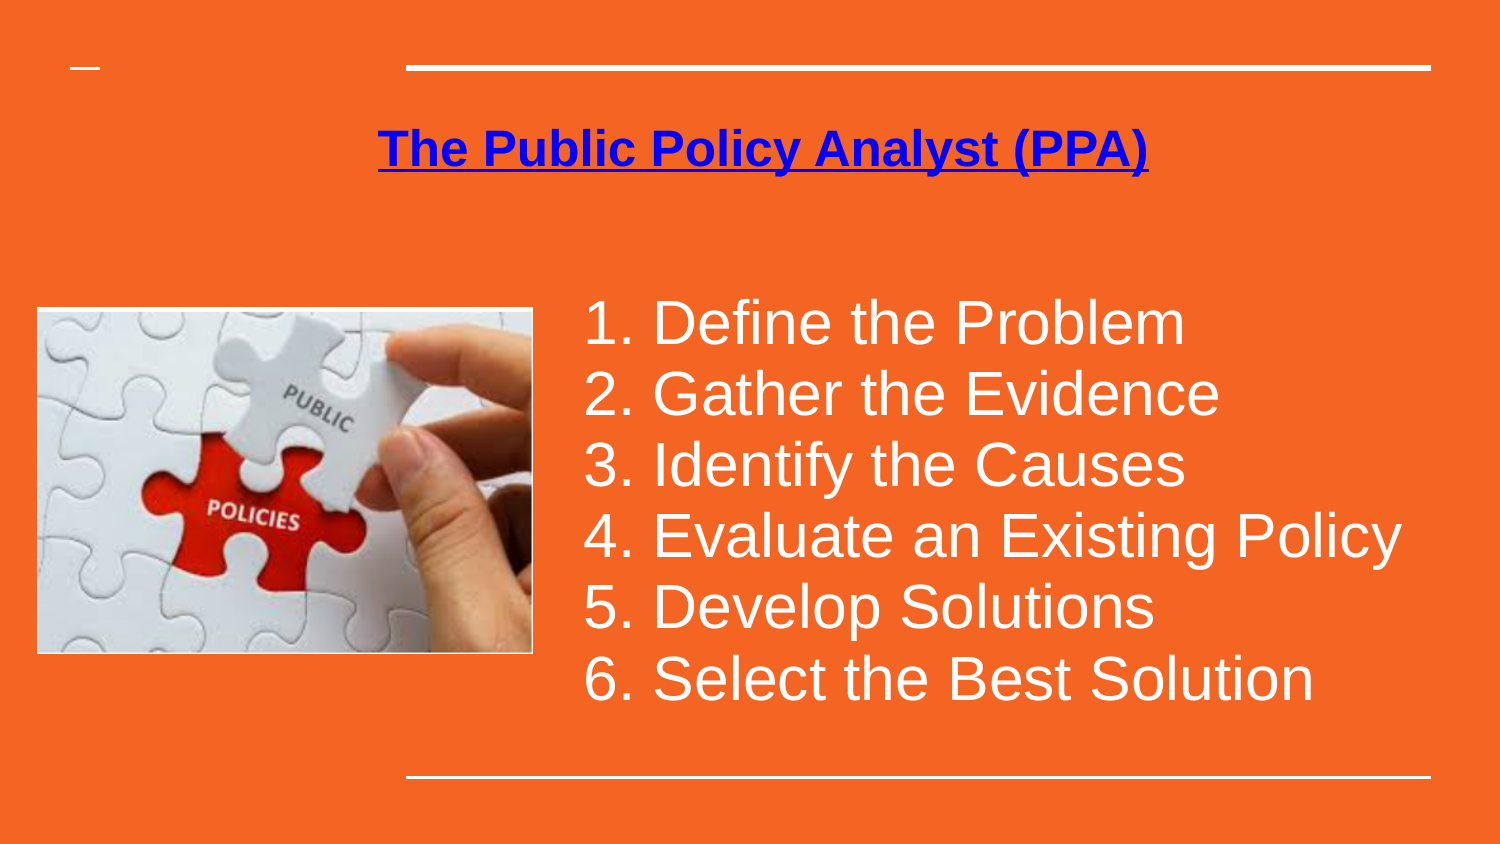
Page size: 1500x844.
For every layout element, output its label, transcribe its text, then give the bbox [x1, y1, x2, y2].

picture [37, 306, 533, 654]
title The Public Policy Analyst (PPA) [124, 90, 1403, 270]
subtitle 1. Define the Problem 2. Gather the Evidence 3. Identify the Causes 4. Evaluate an Existing Policy 5. Develop Solutions 6. Select the Best Solution [568, 262, 1474, 742]
